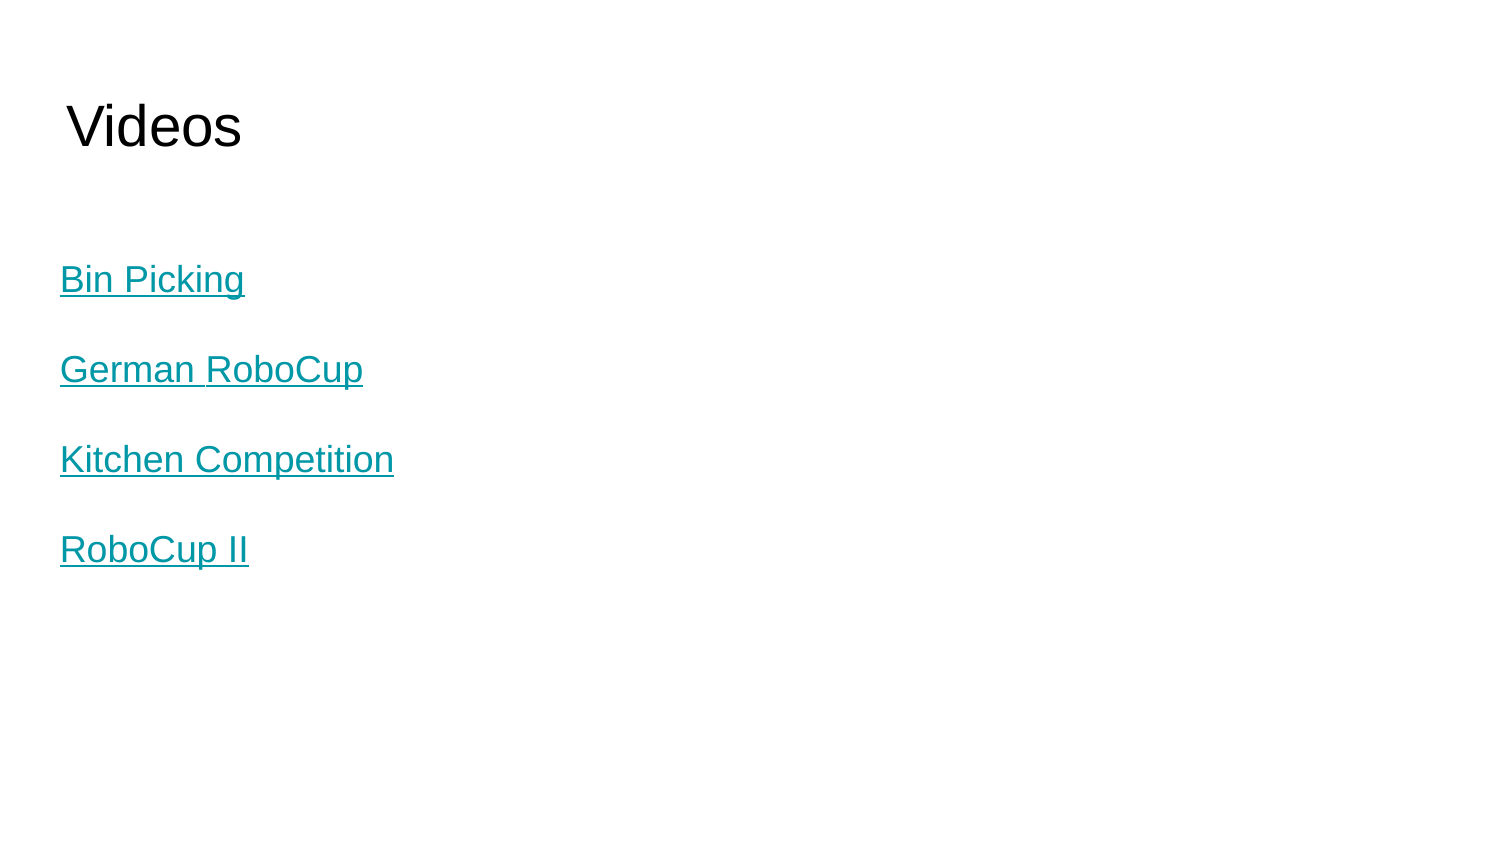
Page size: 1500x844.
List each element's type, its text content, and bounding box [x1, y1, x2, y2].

text_box Bin Picking German RoboCup Kitchen Competition RoboCup II [45, 247, 884, 623]
title Videos [51, 72, 1449, 167]
